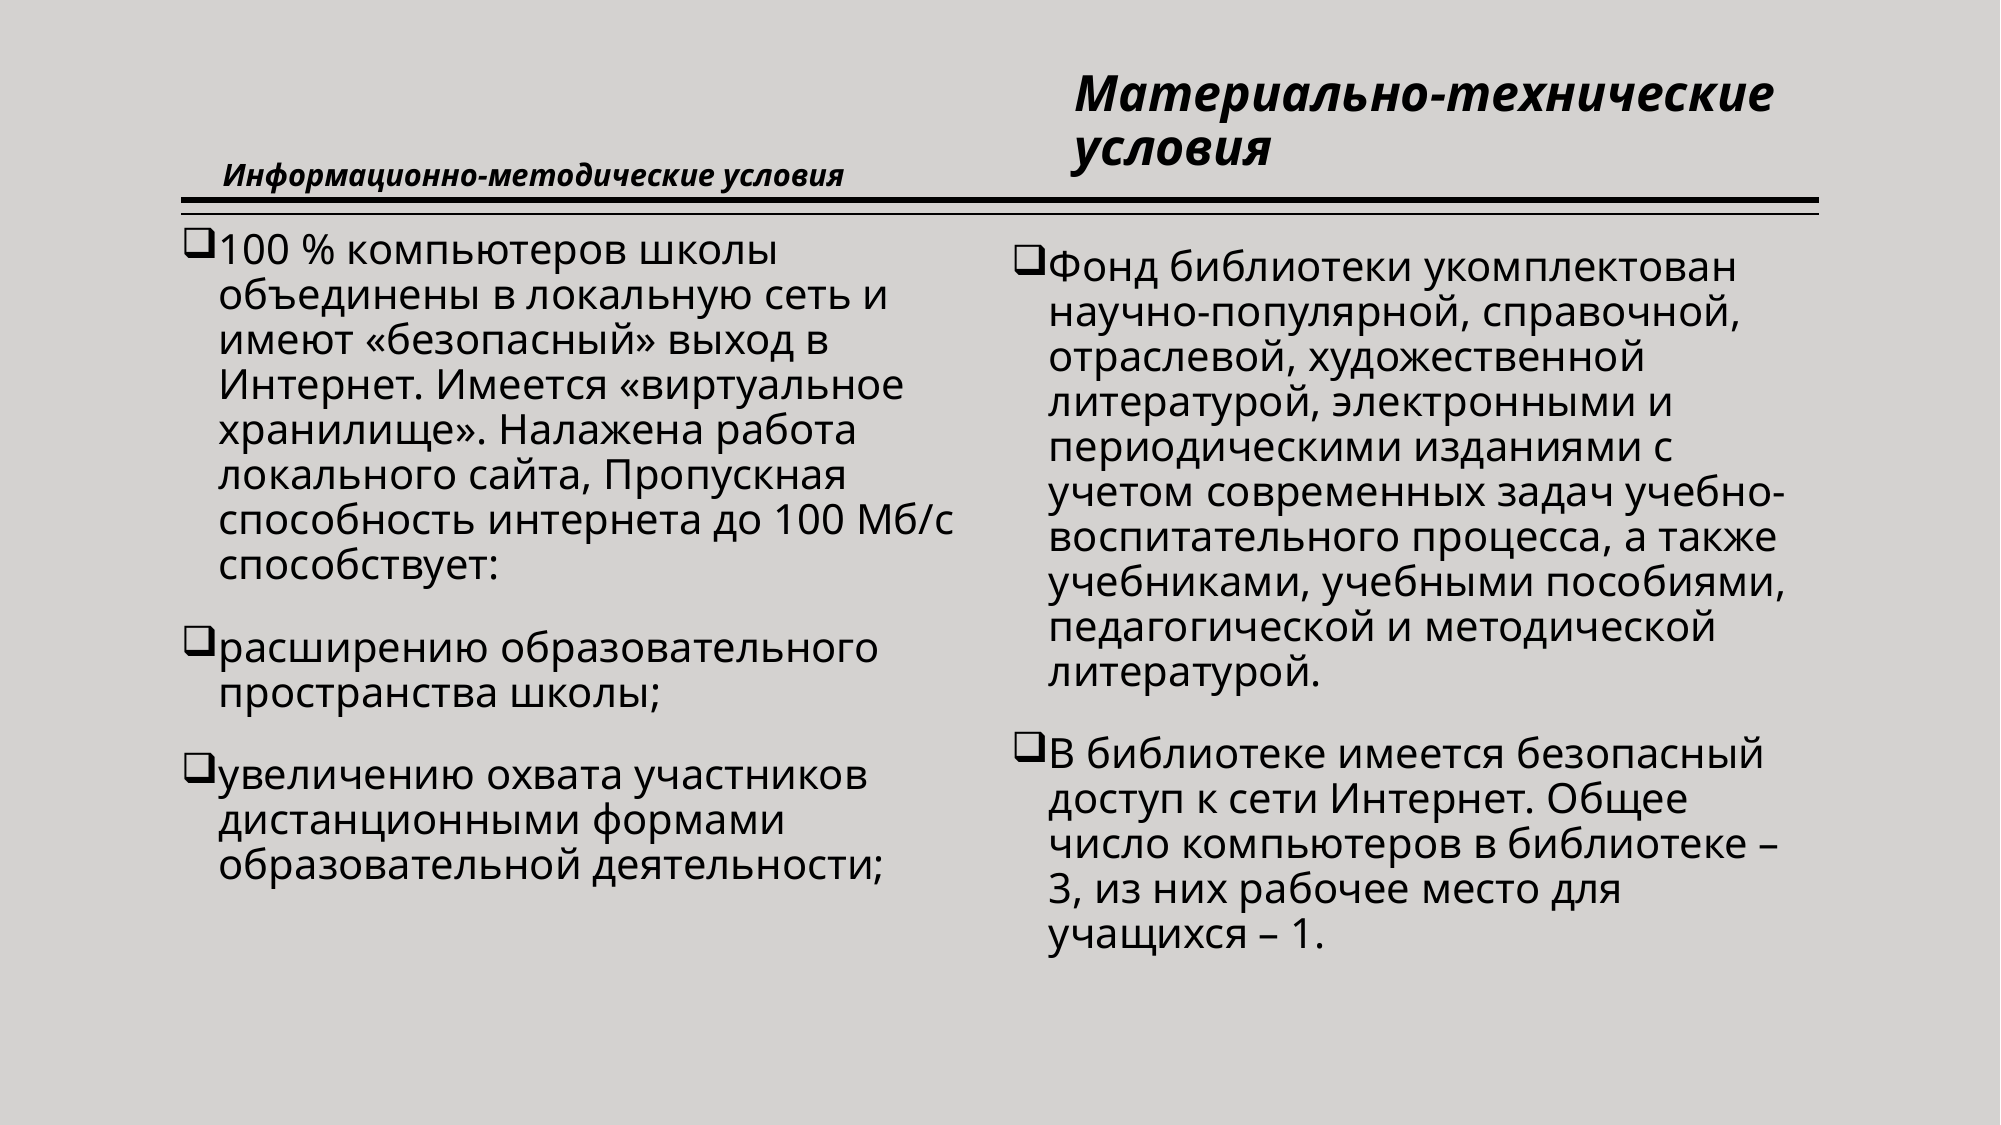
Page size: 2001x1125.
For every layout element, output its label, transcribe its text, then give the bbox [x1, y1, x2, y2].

list Материально-технические условия [1074, 102, 1882, 238]
title Информационно-методические условия [222, 142, 850, 220]
list 100 % компьютеров школы объединены в локальную сеть и имеют «безопасный» выход в Интернет. Имеется «виртуальное хранилище». Налажена работа локального сайта, Пропускная способность интернета до 100 Мб/с способствует: расширению образовательного пространства школы; увеличению охвата участников дистанционными формами образовательной деятельности; [181, 220, 989, 1107]
list Фонд библиотеки укомплектован научно-популярной, справочной, отраслевой, художественной литературой, электронными и периодическими изданиями с учетом современных задач учебно-воспитательного процесса, а также учебниками, учебными пособиями, педагогической и методической литературой. В библиотеке имеется безопасный доступ к сети Интернет. Общее число компьютеров в библиотеке – 3, из них рабочее место для учащихся – 1. [1011, 237, 1819, 1013]
